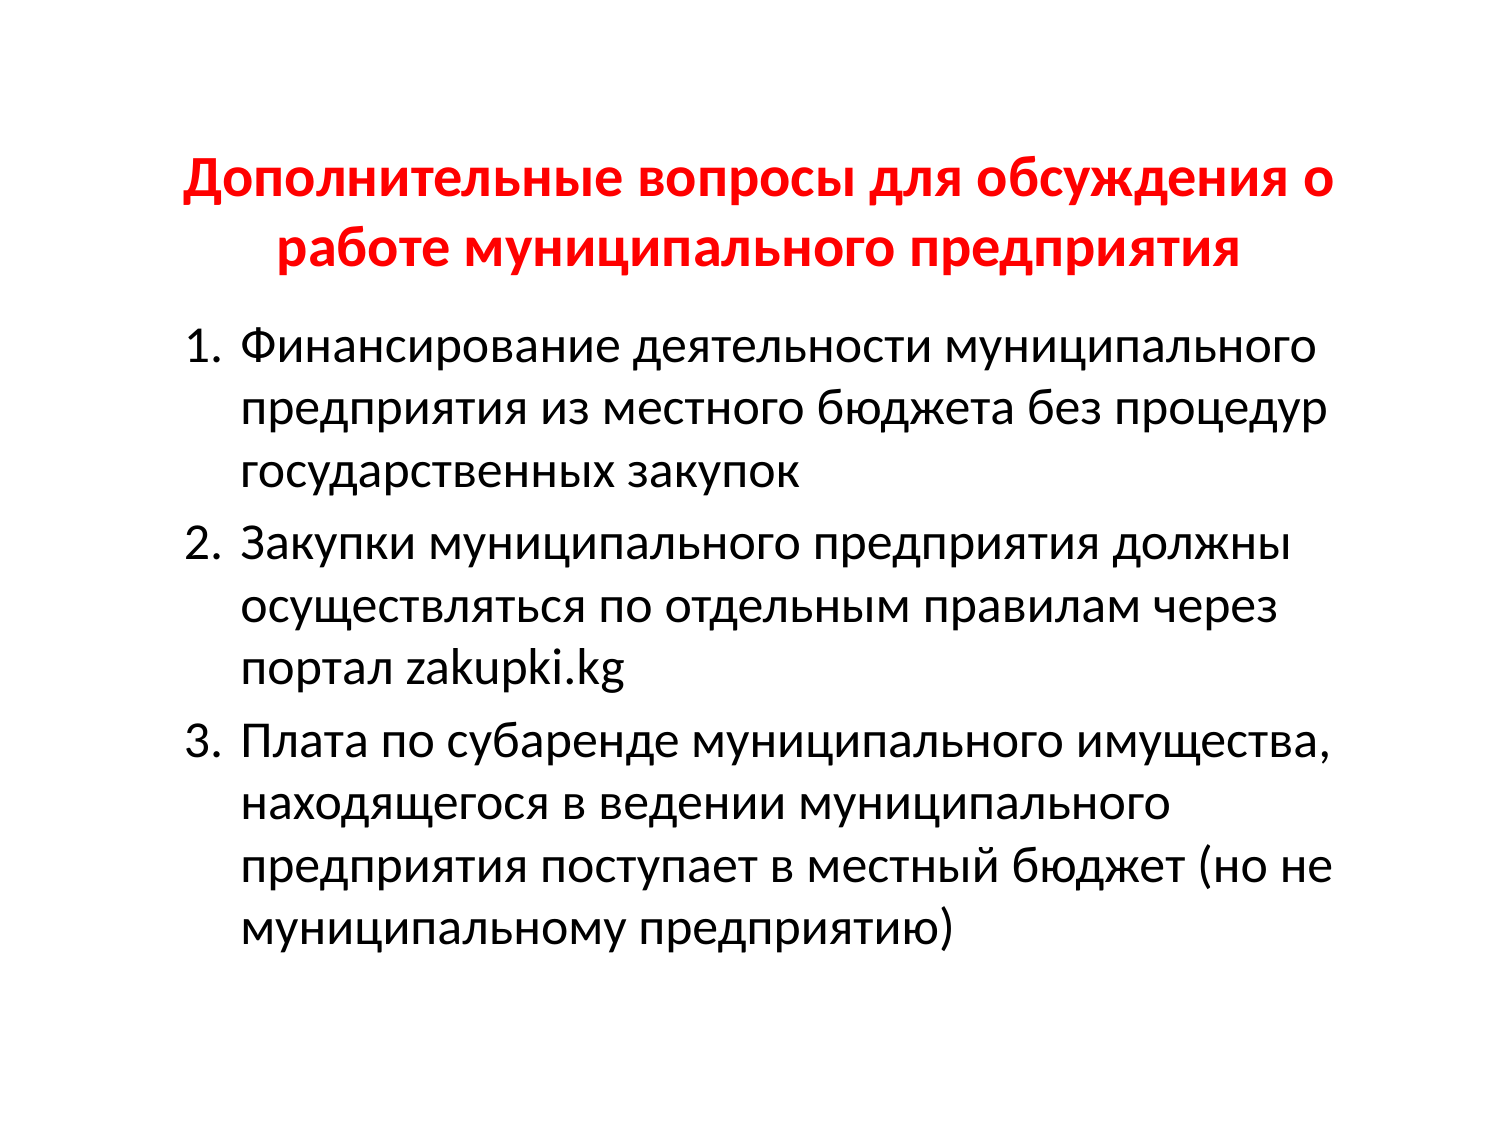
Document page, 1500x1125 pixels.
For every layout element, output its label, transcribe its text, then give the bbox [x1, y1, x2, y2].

list Финансирование деятельности муниципального предприятия из местного бюджета без процедур государственных закупок Закупки муниципального предприятия должны осуществляться по отдельным правилам через портал zakupki.kg Плата по субаренде муниципального имущества, находящегося в ведении муниципального предприятия поступает в местный бюджет (но не муниципальному предприятию) [168, 302, 1351, 988]
title Дополнительные вопросы для обсуждения о работе муниципального предприятия [168, 137, 1351, 280]
